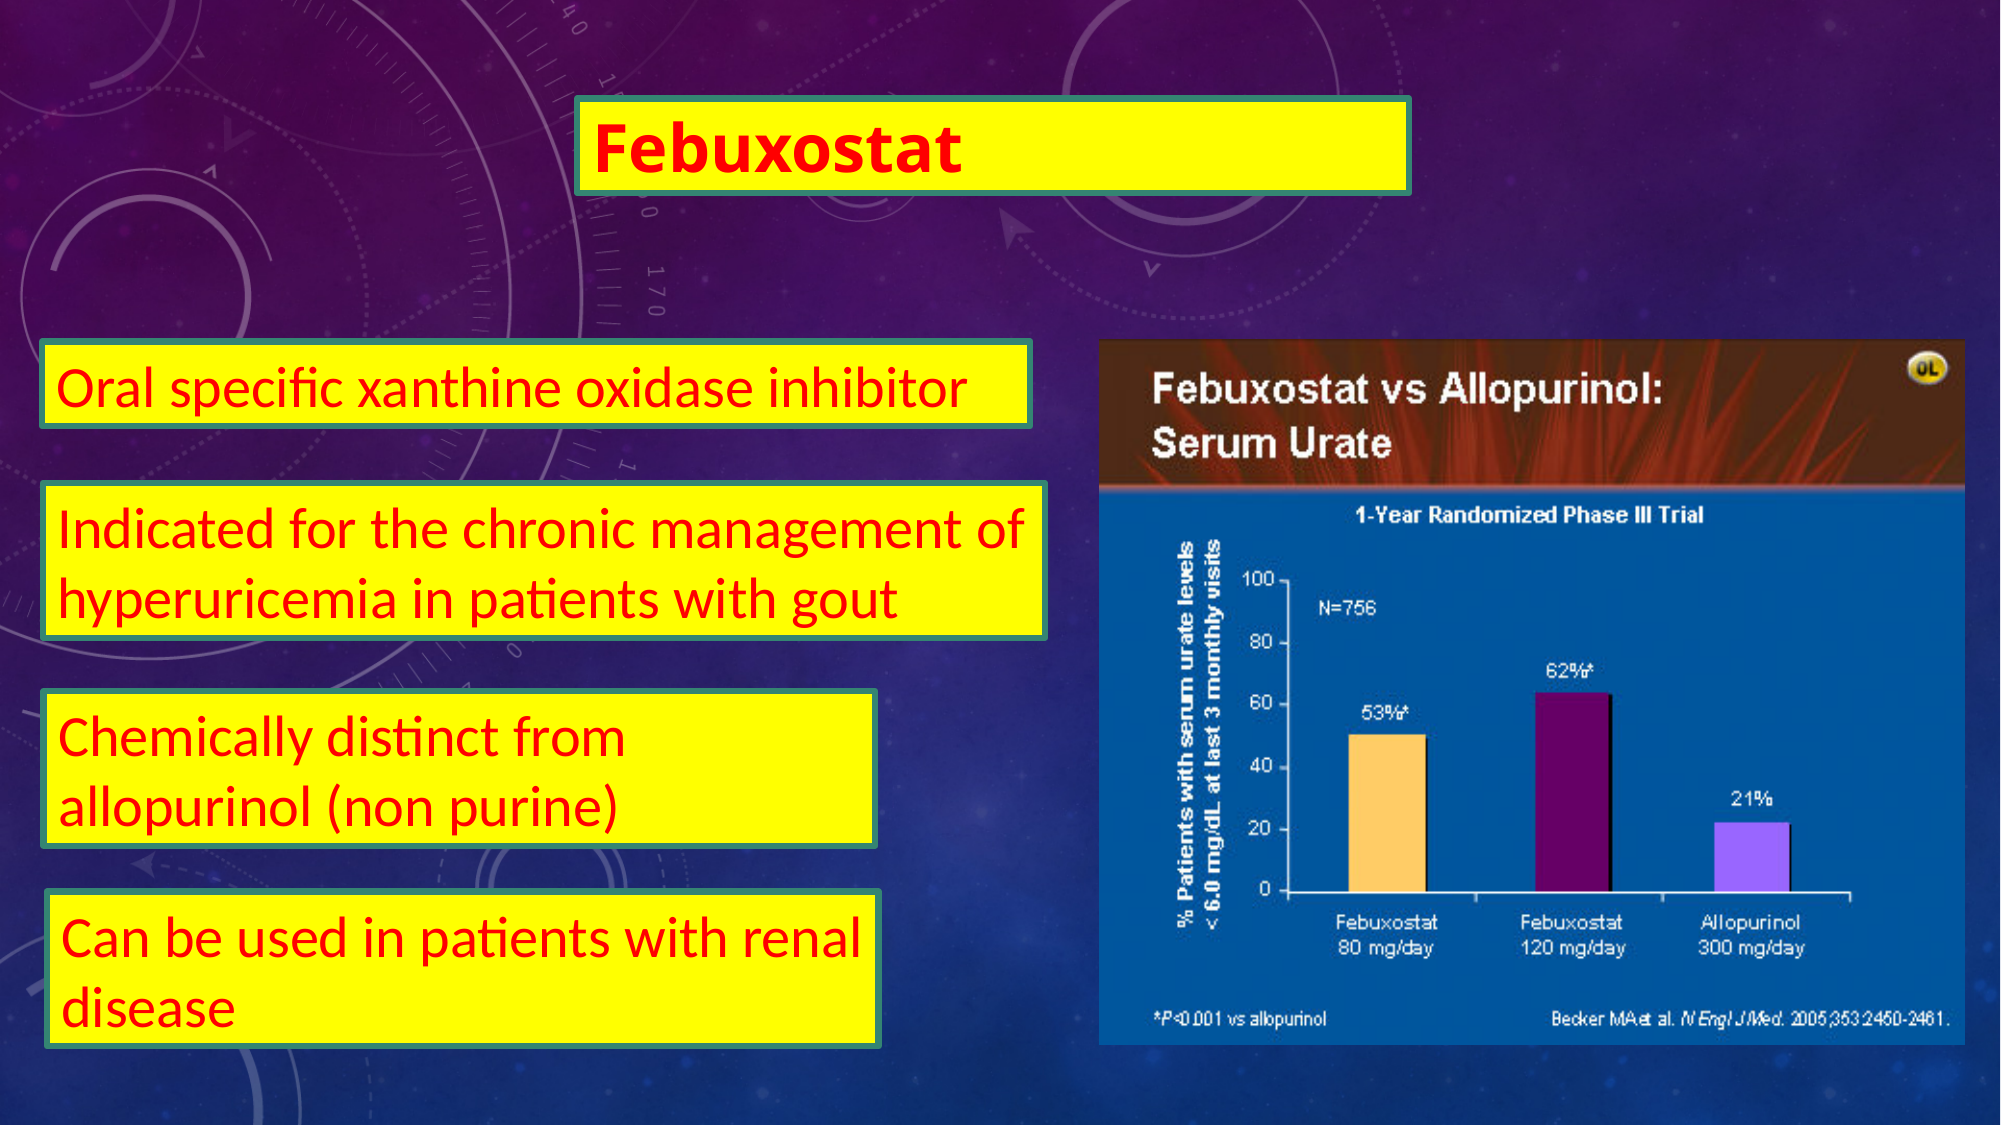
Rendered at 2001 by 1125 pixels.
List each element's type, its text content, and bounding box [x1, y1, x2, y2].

text_box Chemically distinct from allopurinol (non purine) [43, 691, 876, 846]
text_box Indicated for the chronic management of hyperuricemia in patients with gout [42, 483, 1045, 638]
text_box Can be used in patients with renal disease [46, 891, 879, 1047]
text_box Oral specific xanthine oxidase inhibitor [42, 341, 1031, 427]
picture [0, 0, 2001, 1125]
text_box Febuxostat [577, 98, 1409, 194]
